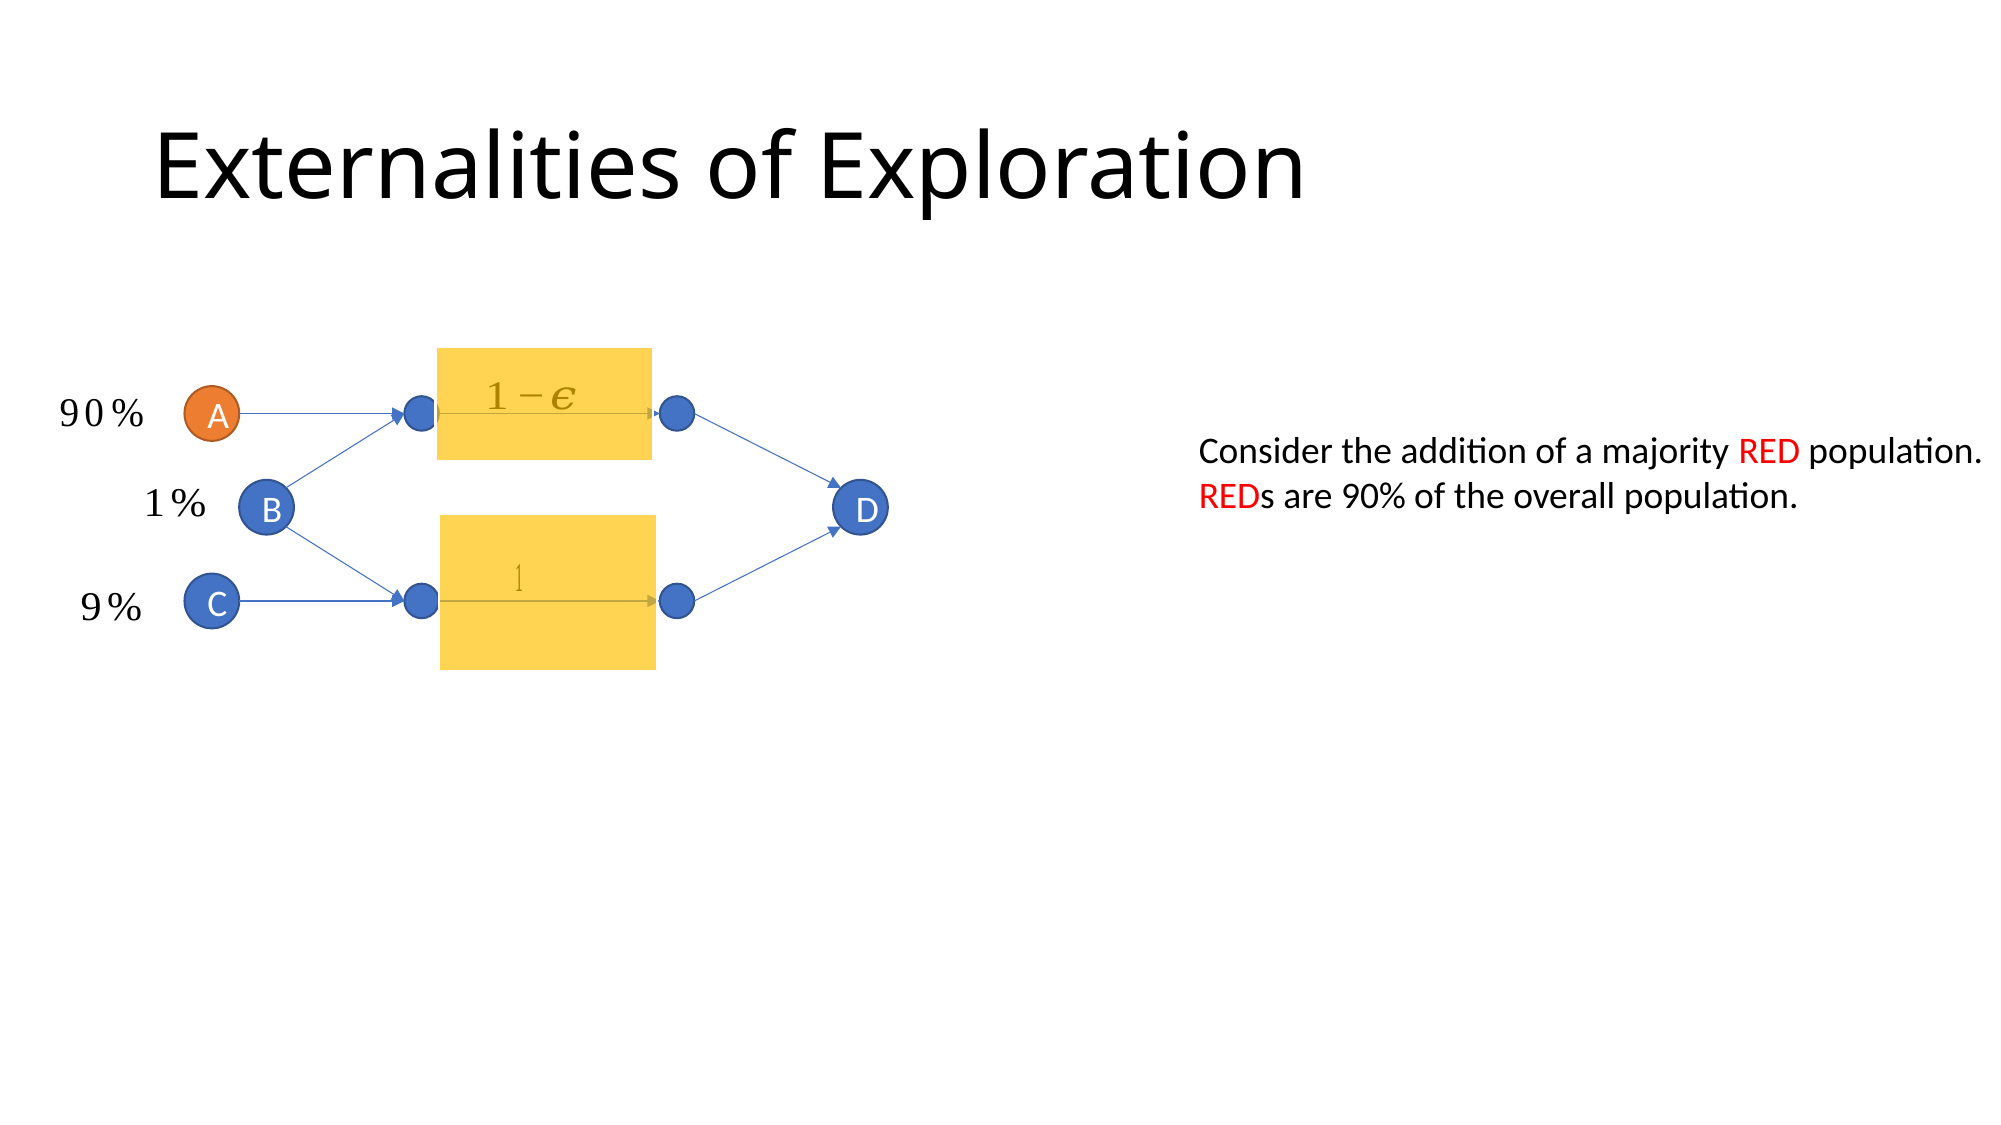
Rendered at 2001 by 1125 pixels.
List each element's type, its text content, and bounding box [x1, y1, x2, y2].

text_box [694, 526, 842, 601]
title Externalities of Exploration [137, 59, 1863, 278]
text_box [403, 582, 438, 620]
text_box D [832, 478, 889, 536]
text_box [694, 413, 842, 488]
text_box [438, 602, 658, 672]
text_box A [183, 385, 241, 442]
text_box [285, 526, 405, 601]
text_box [658, 395, 696, 432]
text_box [403, 395, 434, 432]
text_box [658, 582, 696, 620]
text_box B [238, 478, 295, 536]
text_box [285, 413, 405, 488]
text_box [434, 346, 654, 463]
text_box Consider the addition of a majority RED population. REDs are 90% of the overall population. [1184, 418, 2000, 524]
text_box C [183, 572, 241, 630]
text_box [438, 513, 658, 600]
